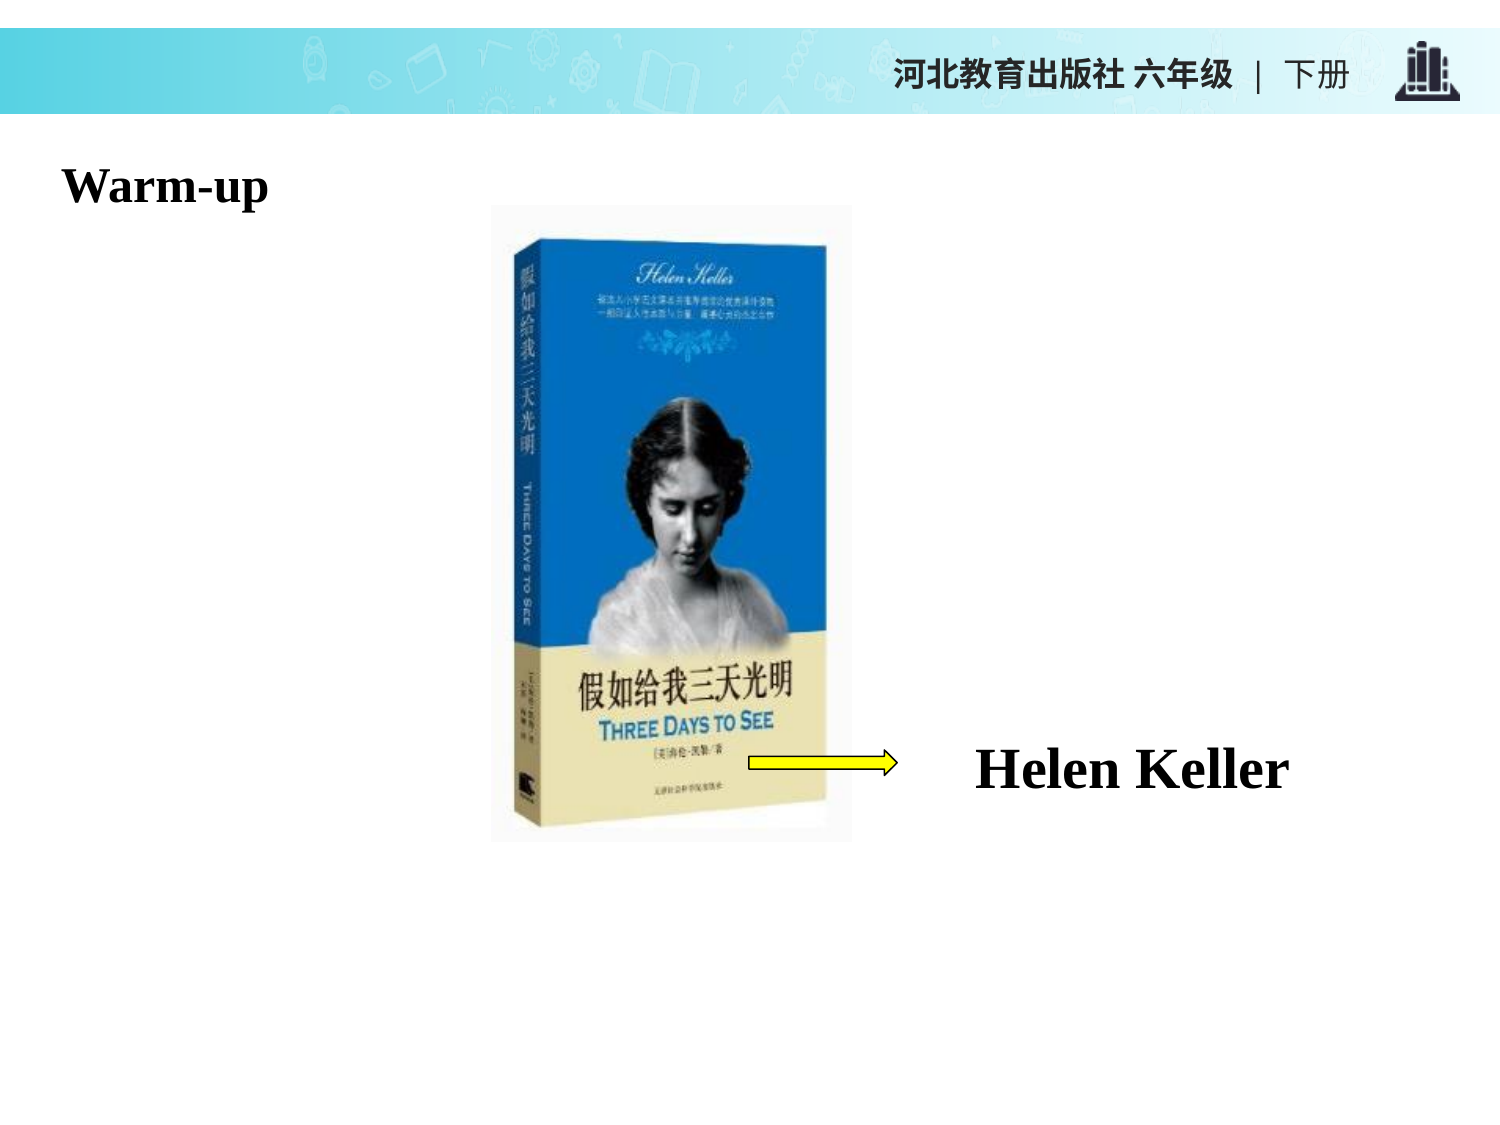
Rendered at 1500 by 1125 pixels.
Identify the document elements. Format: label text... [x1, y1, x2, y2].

picture [491, 205, 852, 843]
picture [1395, 41, 1460, 101]
text_box Helen Keller [961, 722, 1306, 808]
text_box [857, 749, 898, 776]
text_box Warm-up [0, 137, 318, 228]
picture [303, 29, 1385, 114]
